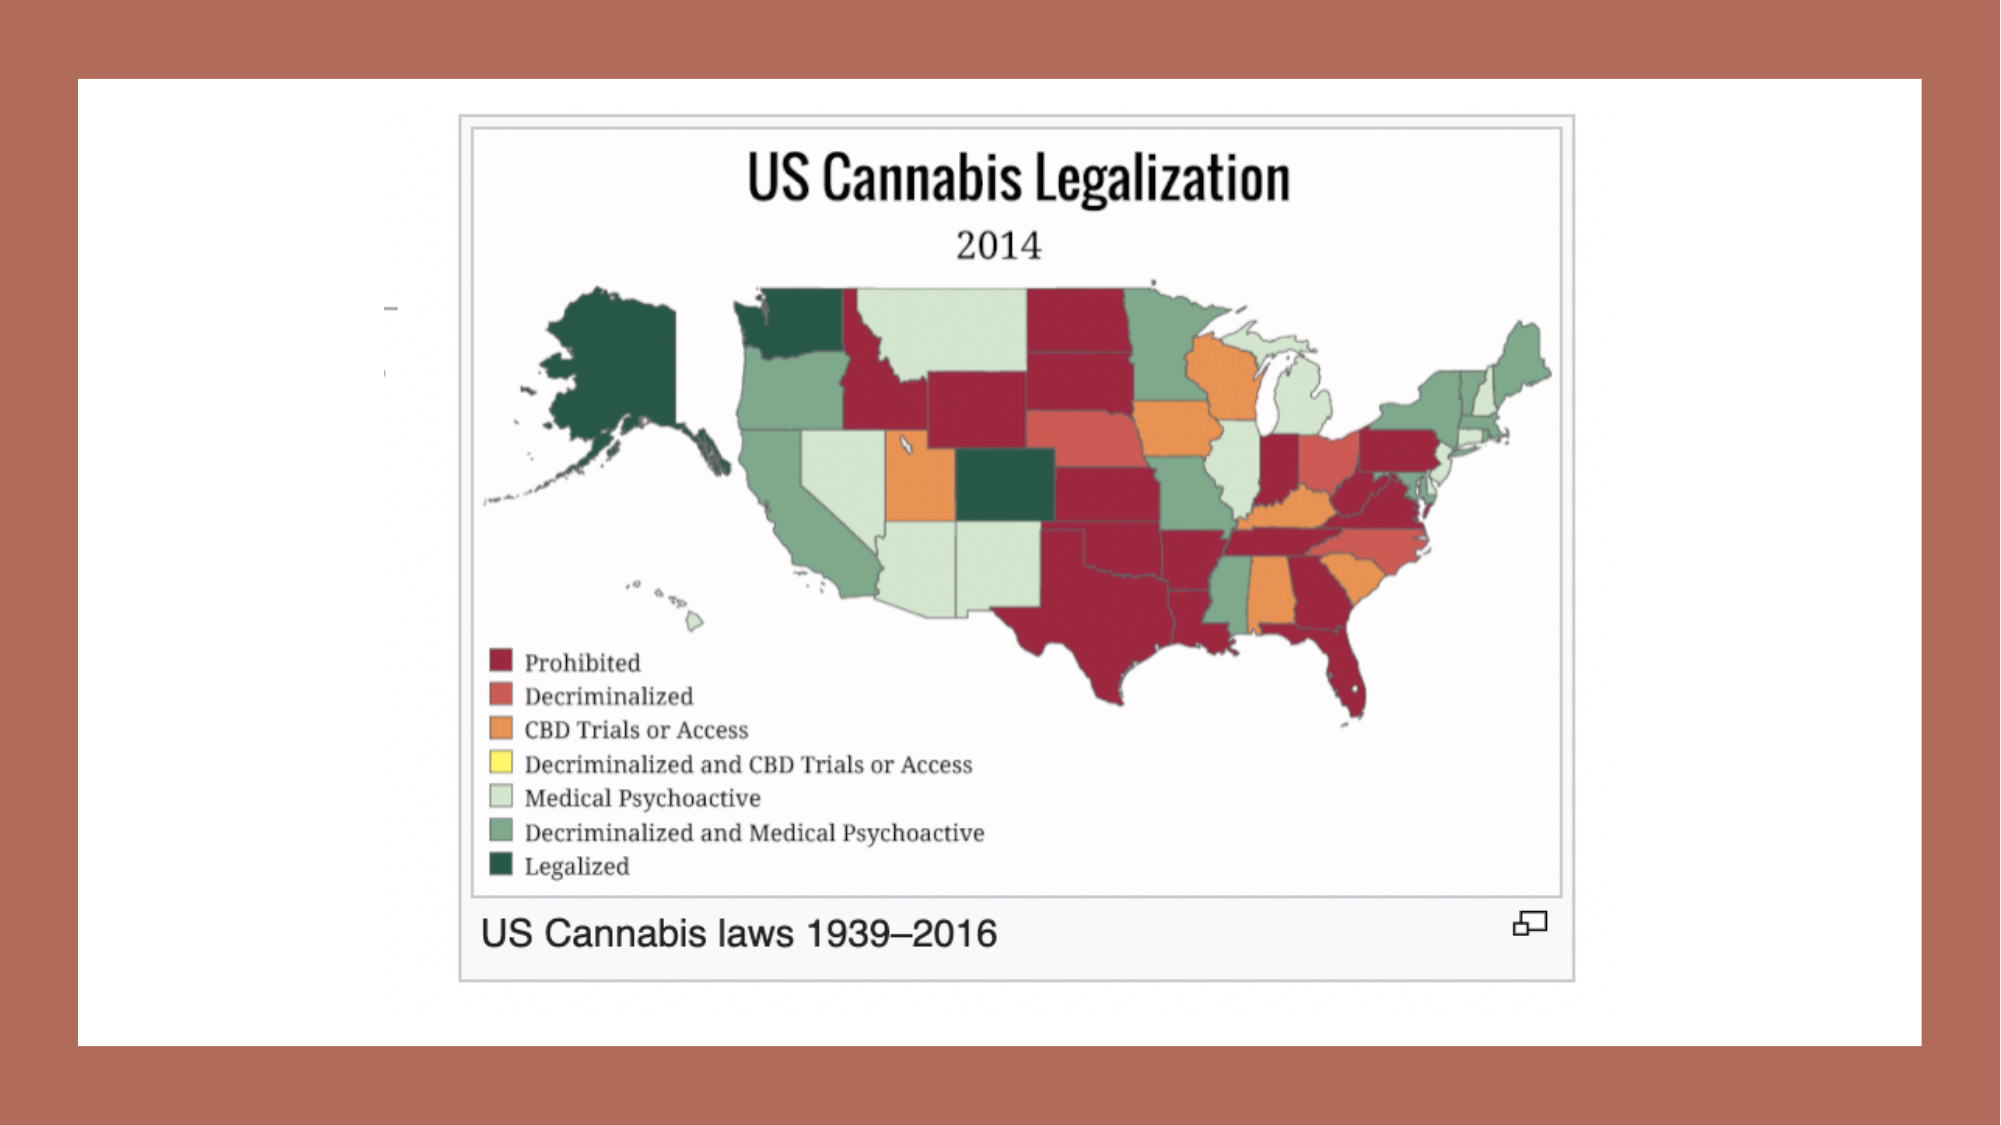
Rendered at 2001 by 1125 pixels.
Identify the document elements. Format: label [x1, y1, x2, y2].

text_box [77, 78, 1923, 1047]
picture [384, 105, 1616, 1020]
text_box [0, 0, 2000, 1125]
